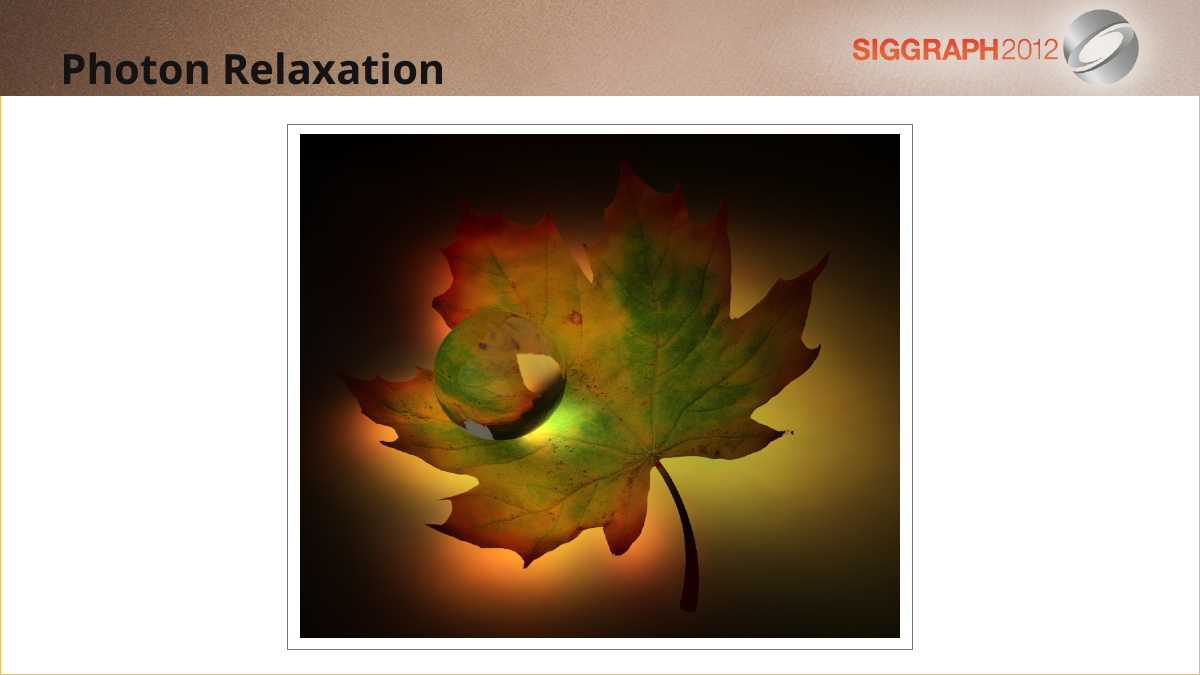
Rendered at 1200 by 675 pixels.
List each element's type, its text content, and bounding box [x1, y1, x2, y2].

text_box [285, 123, 914, 652]
picture [299, 134, 901, 638]
text_box Photon Relaxation [48, 37, 1090, 100]
picture [0, 0, 1200, 96]
